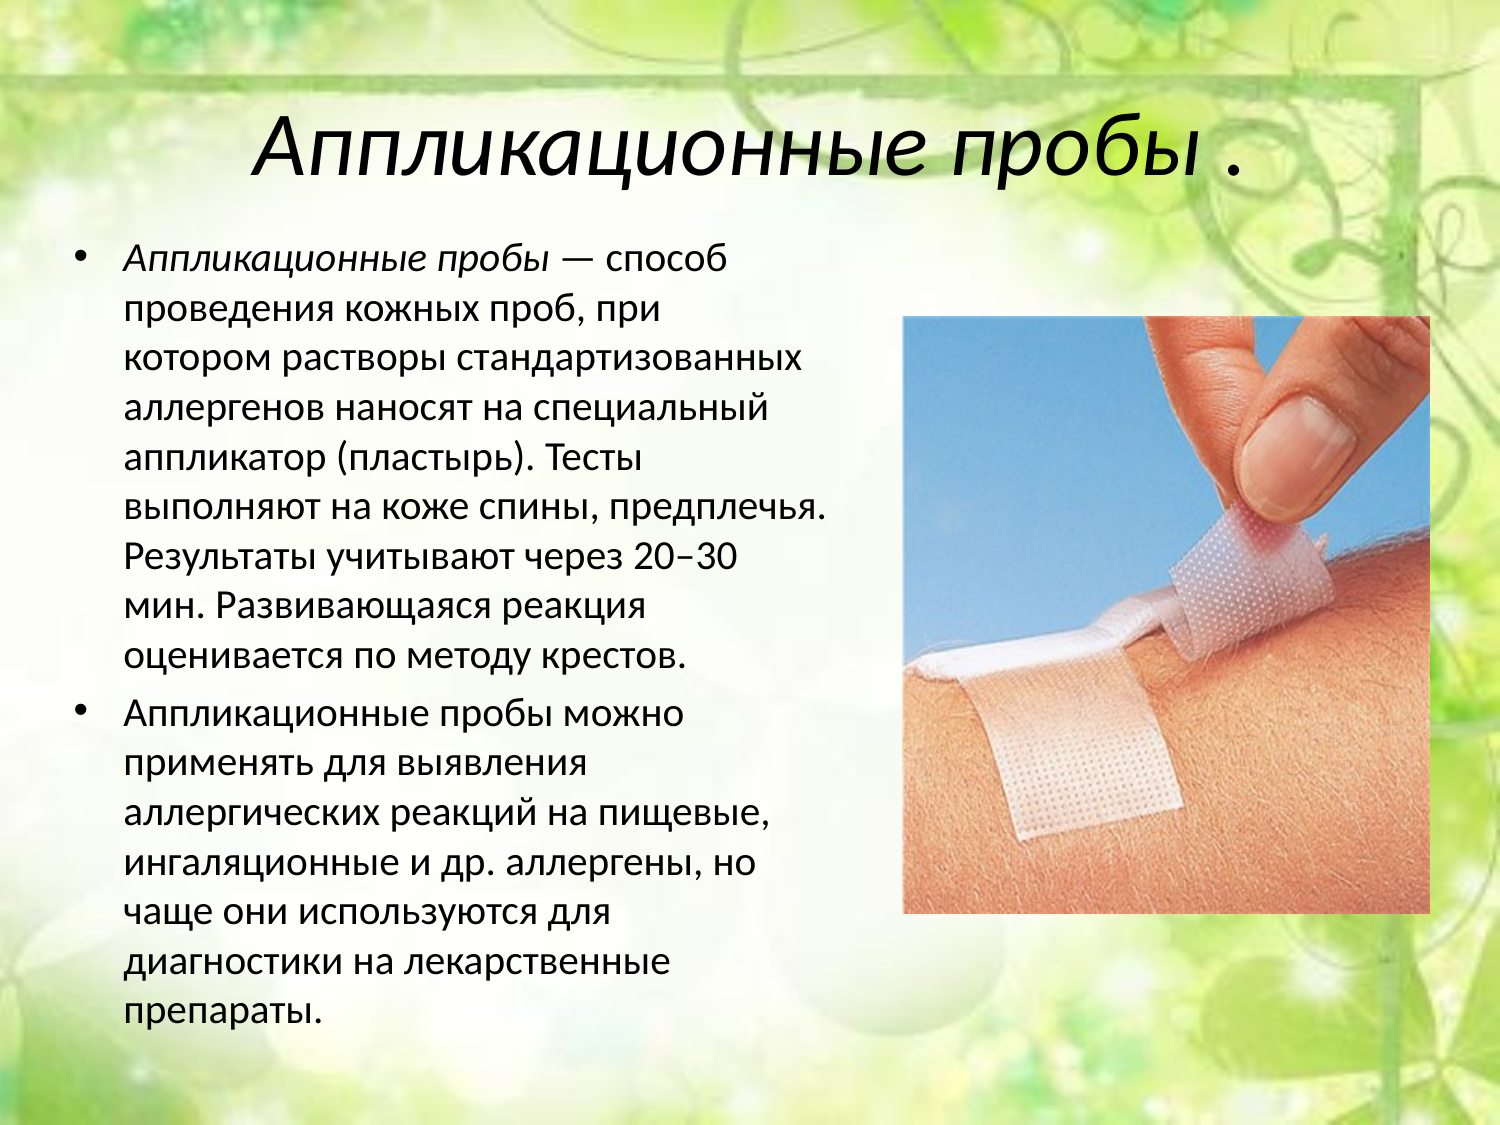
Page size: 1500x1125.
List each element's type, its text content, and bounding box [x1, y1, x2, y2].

picture [0, 0, 1500, 1125]
list Аппликационные пробы — способ проведения кожных проб, при котором растворы стандартизованных аллергенов наносят на специальный аппликатор (пластырь). Тесты выполняют на коже спины, предплечья. Результаты учитывают через 20–30 мин. Развивающаяся реакция оценивается по методу крестов. Аппликационные пробы можно применять для выявления аллергических реакций на пищевые, ингаляционные и др. аллергены, но чаще они используются для диагностики на лекарственные препараты. [58, 222, 844, 1079]
title Аппликационные пробы . [75, 45, 1425, 233]
